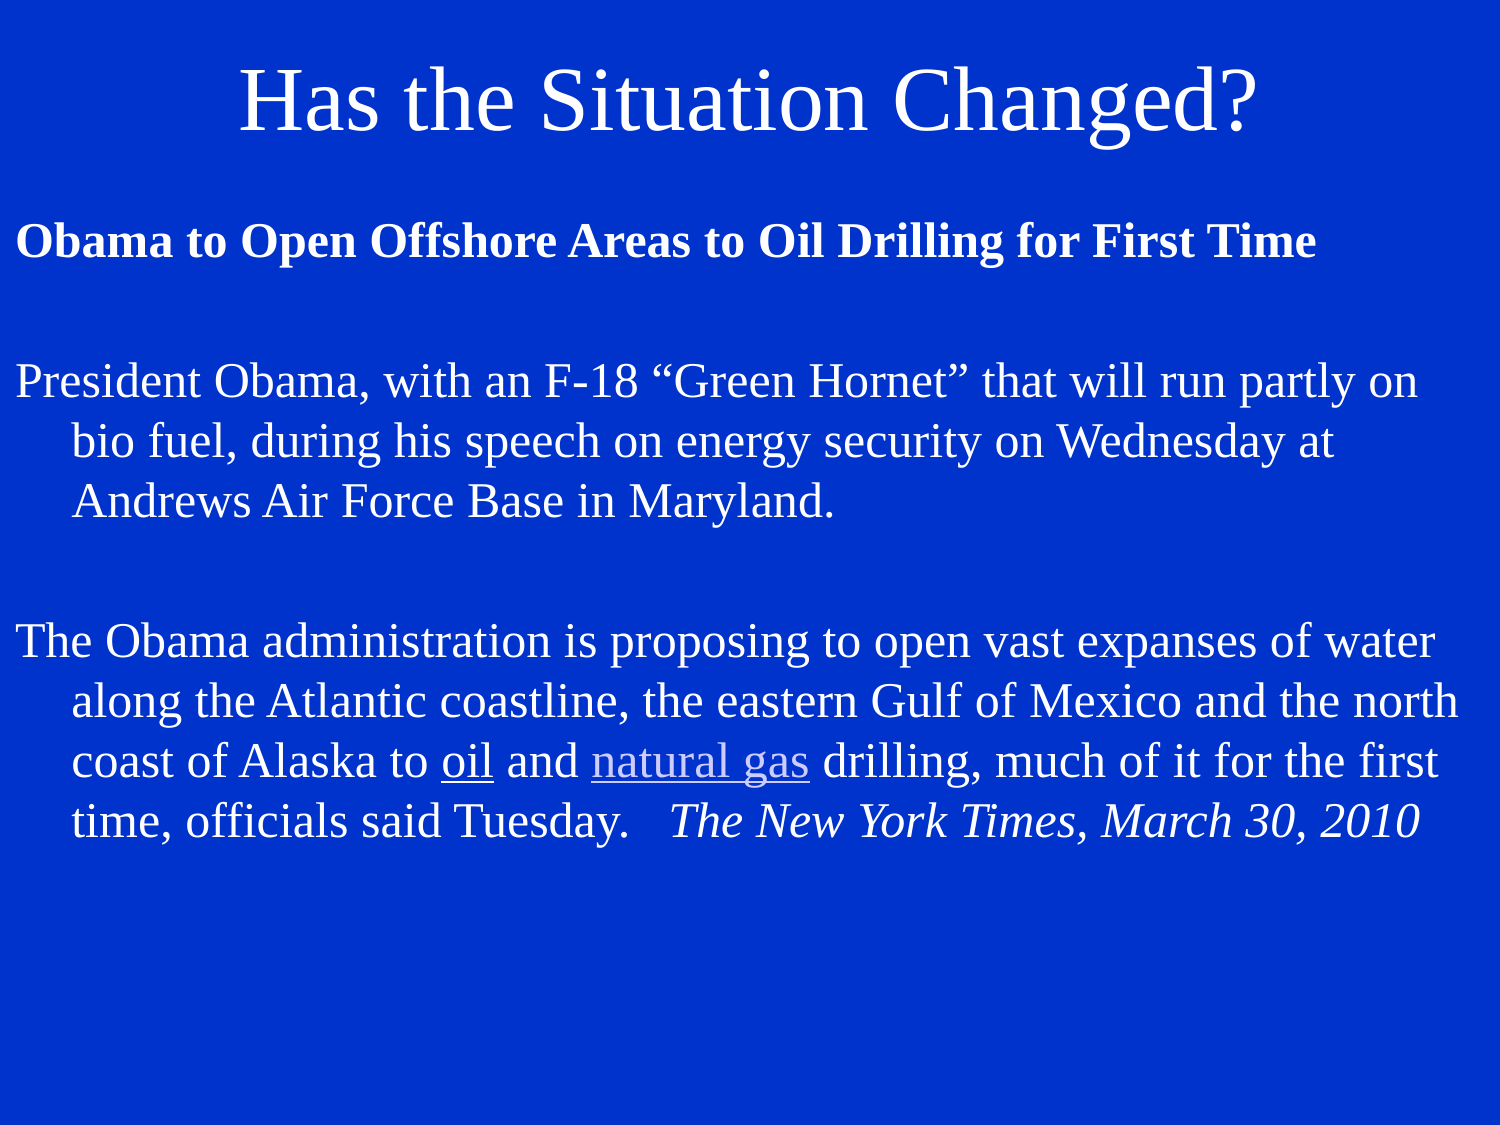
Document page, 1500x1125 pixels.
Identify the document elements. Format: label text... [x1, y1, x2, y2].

list Obama to Open Offshore Areas to Oil Drilling for First Time President Obama, with an F-18 “Green Hornet” that will run partly on bio fuel, during his speech on energy security on Wednesday at Andrews Air Force Base in Maryland. The Obama administration is proposing to open vast expanses of water along the Atlantic coastline, the eastern Gulf of Mexico and the north coast of Alaska to oil and natural gas drilling, much of it for the first time, officials said Tuesday. The New York Times, March 30, 2010 [0, 199, 1500, 1001]
title Has the Situation Changed? [112, 0, 1388, 188]
